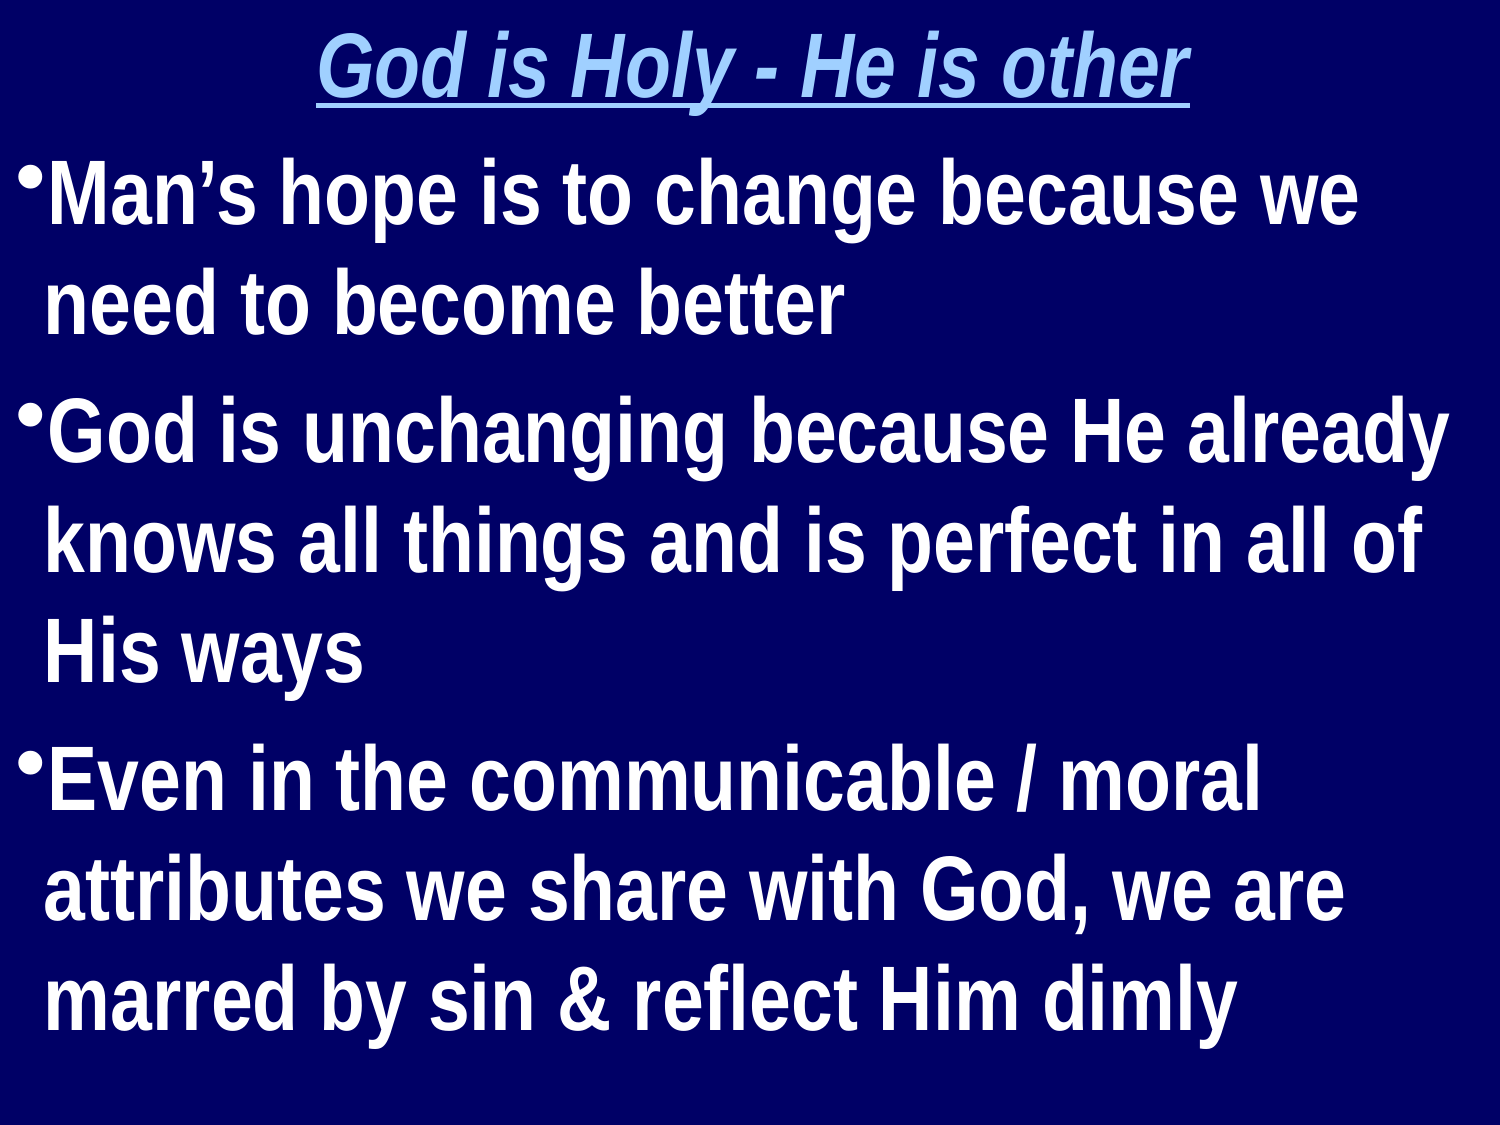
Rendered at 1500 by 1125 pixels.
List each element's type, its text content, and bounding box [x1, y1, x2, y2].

list Man’s hope is to change because we need to become better God is unchanging because He already knows all things and is perfect in all of His ways Even in the communicable / moral attributes we share with God, we are marred by sin & reflect Him dimly [0, 125, 1500, 1125]
title God is Holy - He is other [3, 0, 1500, 125]
